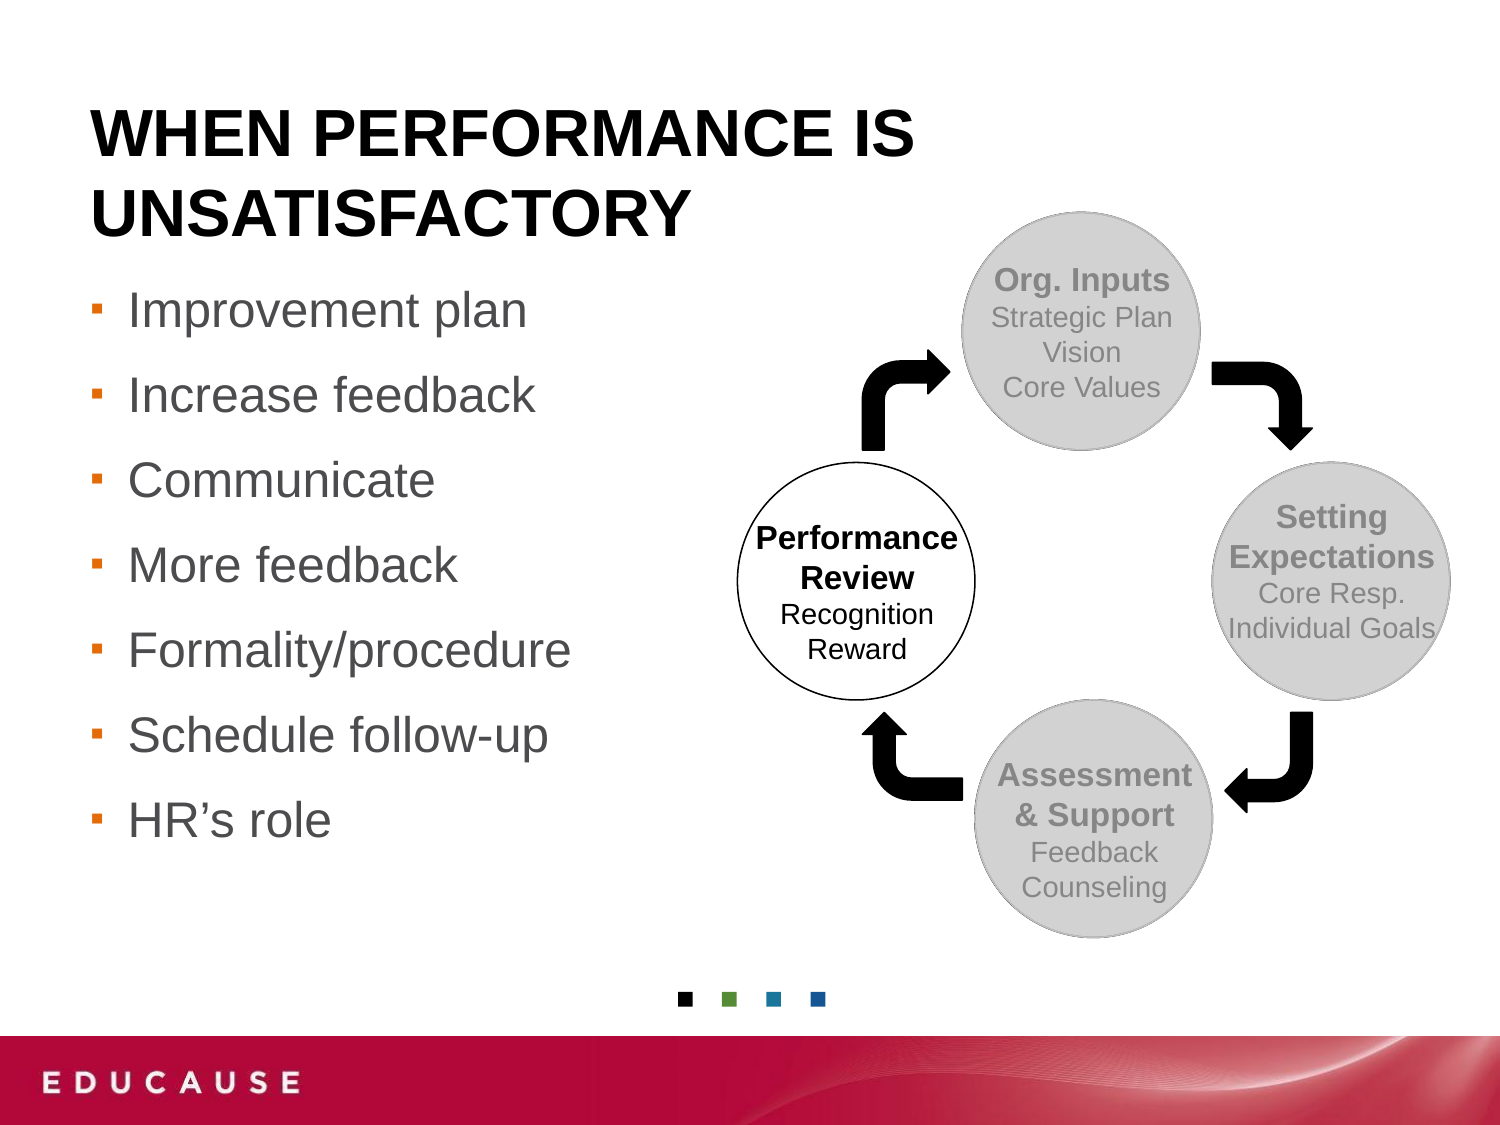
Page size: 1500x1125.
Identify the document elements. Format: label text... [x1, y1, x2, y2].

picture [0, 1036, 1500, 1125]
title When Performance is Unsatisfactory [75, 75, 1450, 175]
text_box Improvement plan Increase feedback Communicate More feedback Formality/procedure Schedule follow-up HR’s role [74, 262, 688, 875]
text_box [737, 212, 1453, 938]
